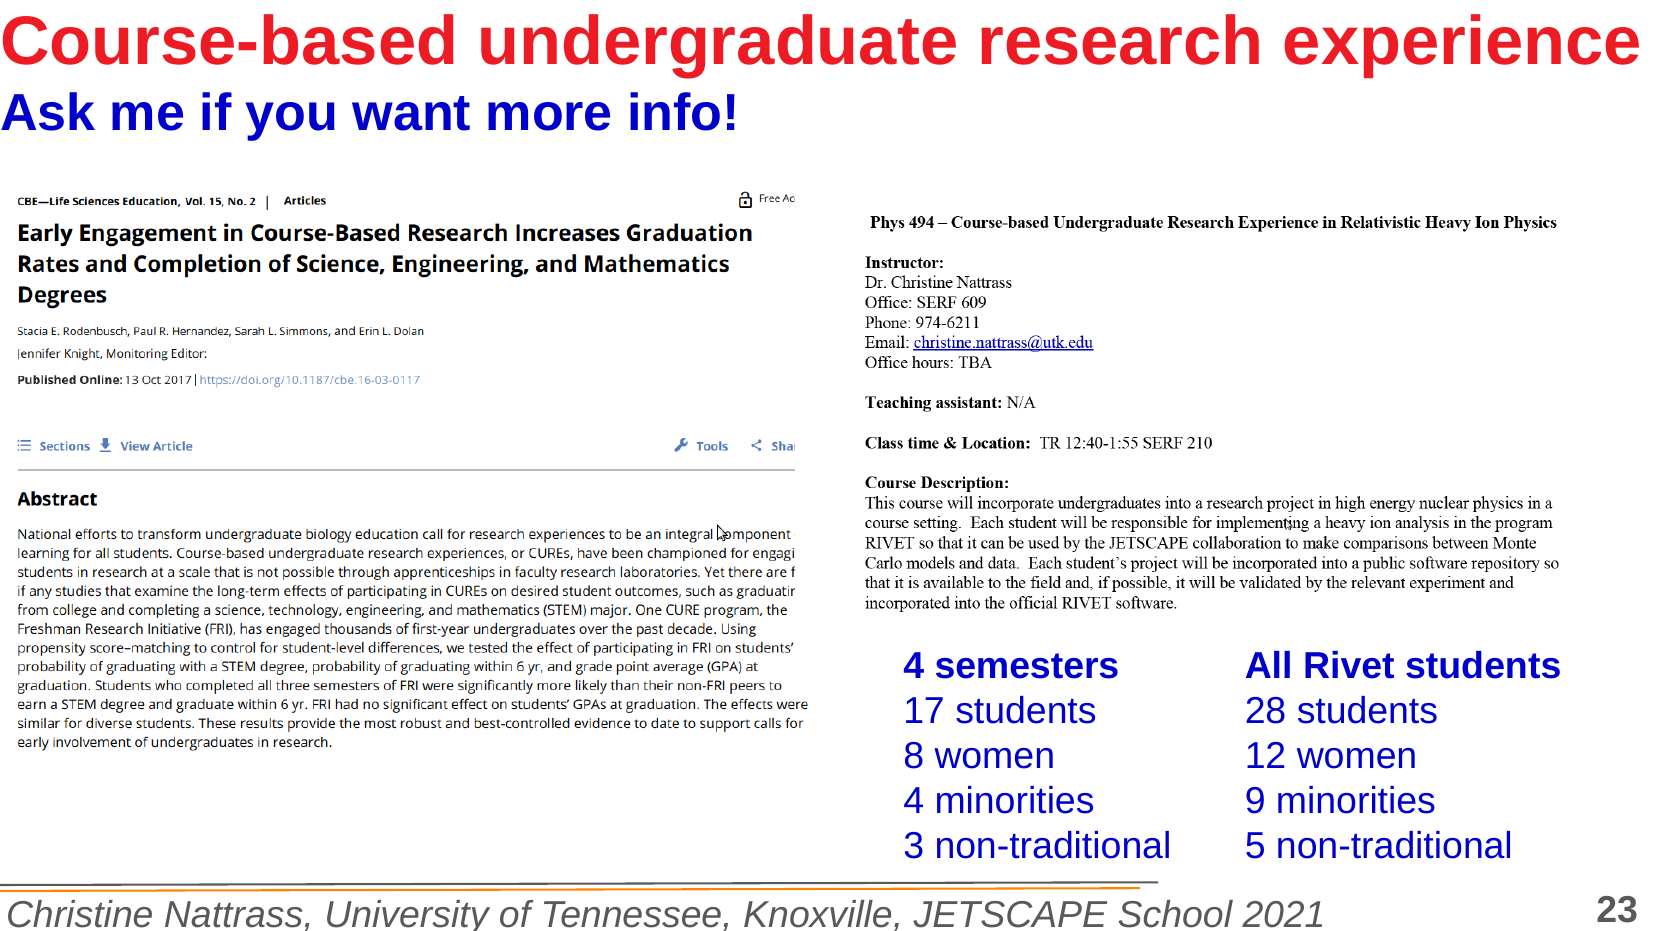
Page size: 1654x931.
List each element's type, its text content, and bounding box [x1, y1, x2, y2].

text_box 4 semesters 17 students 8 women 4 minorities 3 non-traditional [888, 638, 1215, 900]
text_box All Rivet students 28 students 12 women 9 minorities 5 non-traditional [1229, 633, 1650, 858]
text_box Course-based undergraduate research experience Ask me if you want more info! [0, 0, 1654, 136]
picture [0, 167, 1621, 763]
